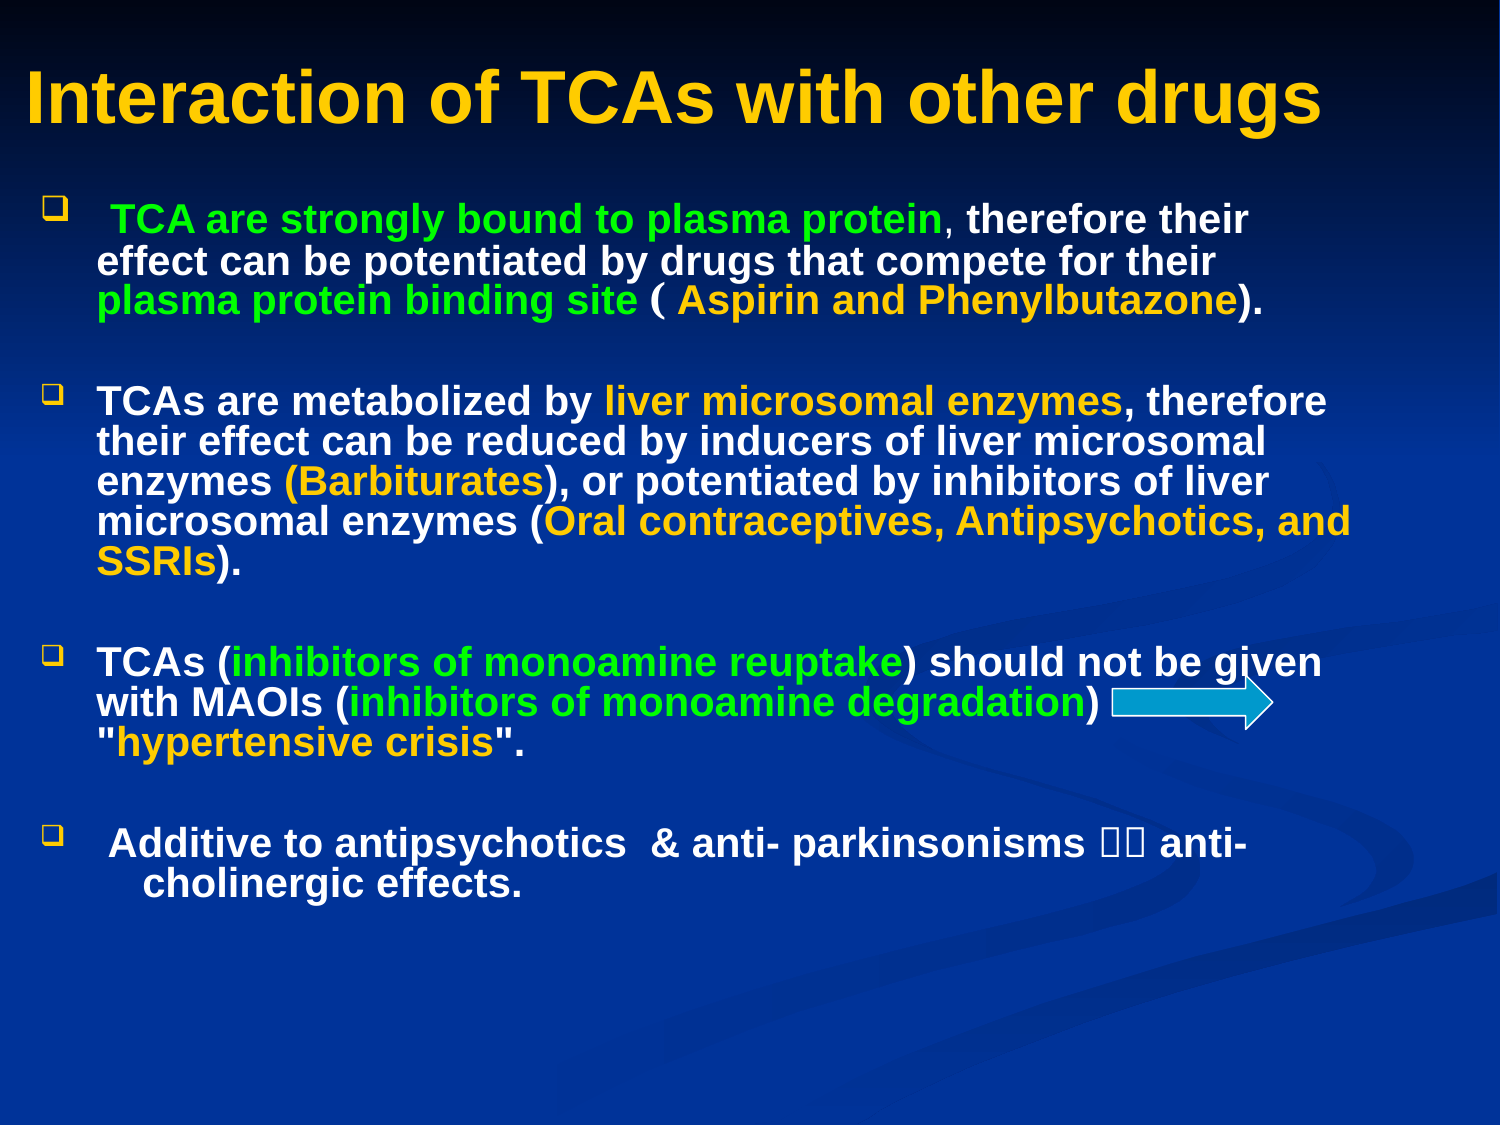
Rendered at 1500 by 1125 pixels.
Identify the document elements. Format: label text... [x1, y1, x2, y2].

text_box [1112, 674, 1273, 730]
list TCA are strongly bound to plasma protein, therefore their effect can be potentiated by drugs that compete for their plasma protein binding site ( Aspirin and Phenylbutazone). TCAs are metabolized by liver microsomal enzymes, therefore their effect can be reduced by inducers of liver microsomal enzymes (Barbiturates), or potentiated by inhibitors of liver microsomal enzymes (Oral contraceptives, Antipsychotics, and SSRIs). TCAs (inhibitors of monoamine reuptake) should not be given with MAOIs (inhibitors of monoamine degradation) "hypertensive crisis". Additive to antipsychotics & anti- parkinsonisms  anti- cholinergic effects. [24, 187, 1375, 1088]
title Interaction of TCAs with other drugs [0, 50, 1350, 138]
text_box [1310, 62, 1467, 313]
